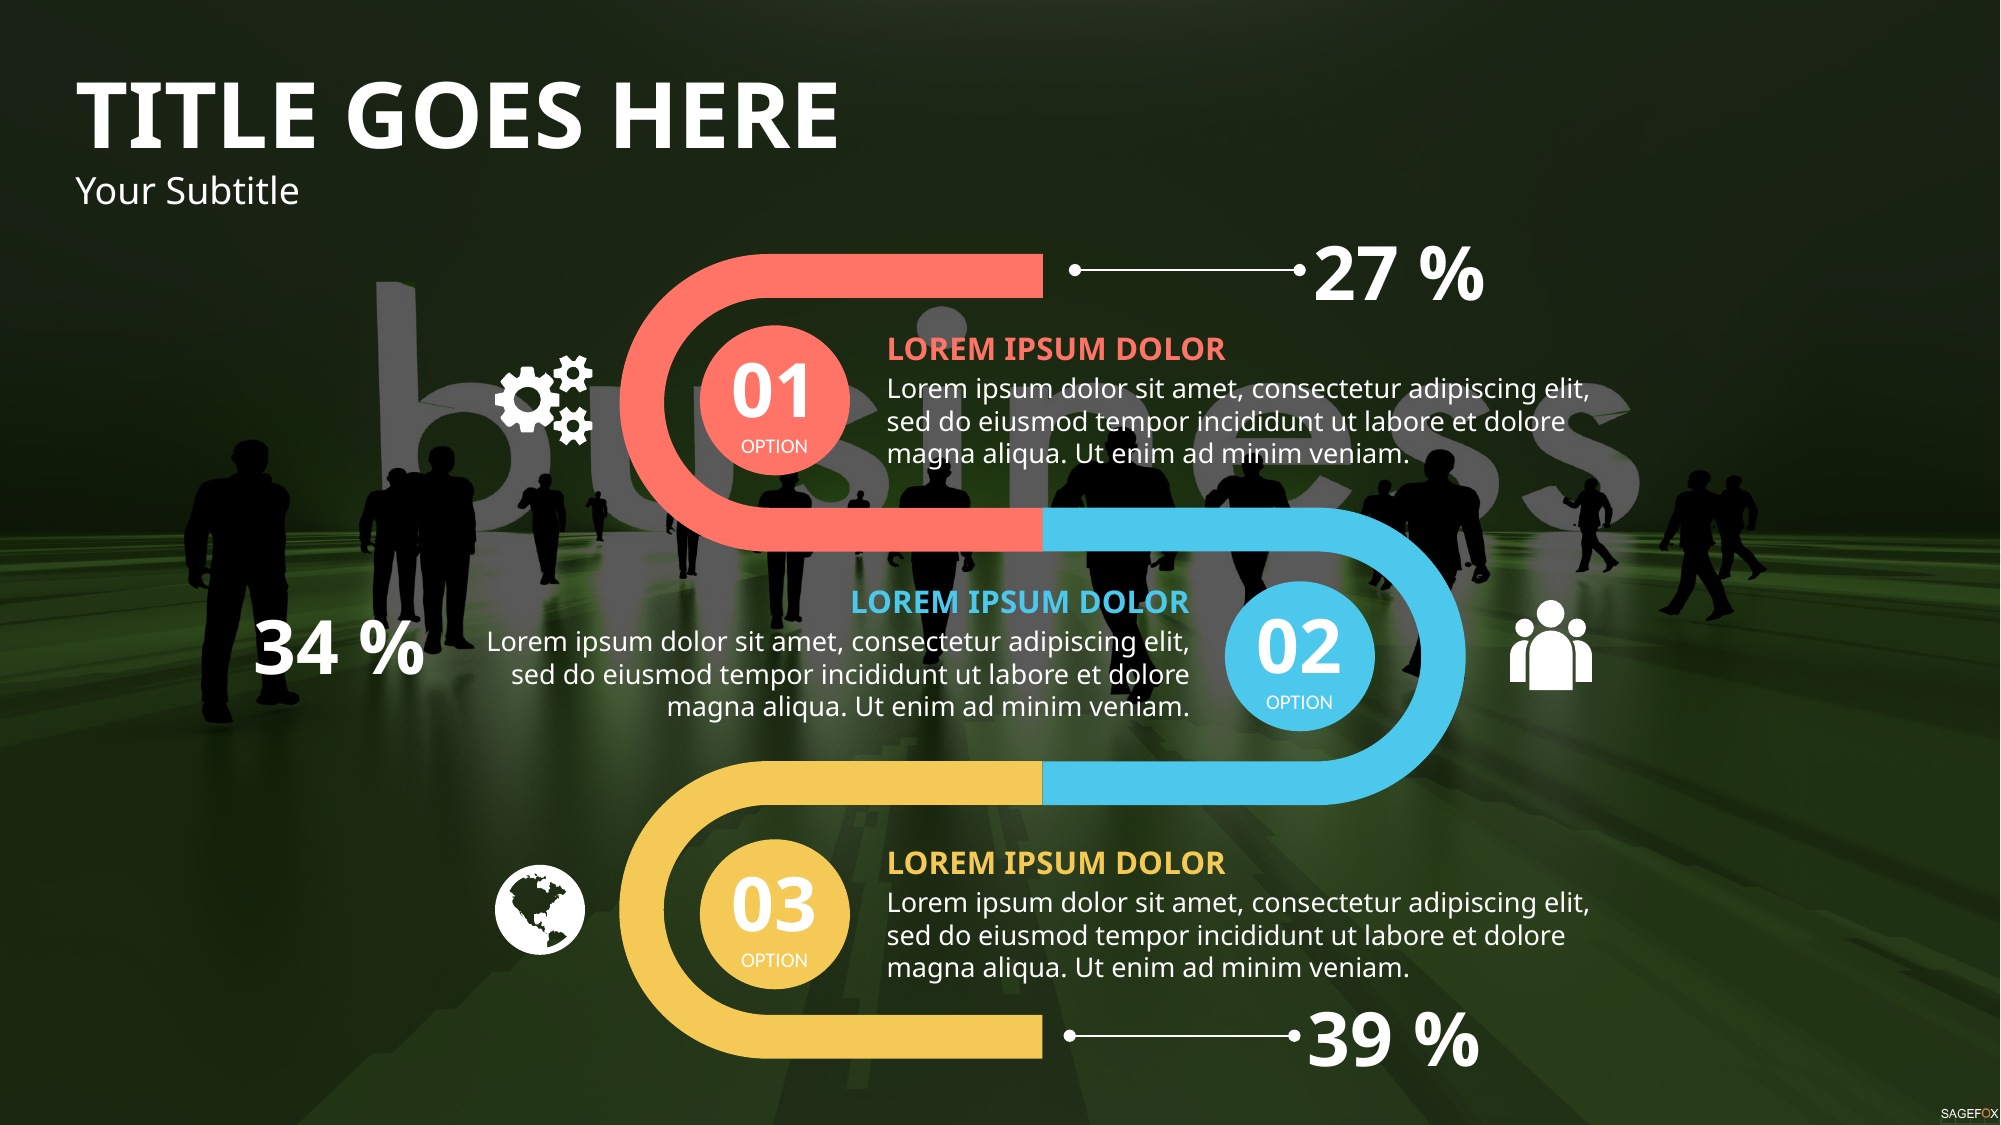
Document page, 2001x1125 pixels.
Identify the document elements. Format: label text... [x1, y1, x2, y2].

text_box [553, 355, 593, 393]
text_box 39 % [1296, 986, 1493, 1087]
text_box [618, 760, 1044, 1060]
text_box TITLE GOES HERE Your Subtitle [60, 49, 1036, 220]
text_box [699, 325, 850, 476]
text_box [1510, 640, 1529, 682]
text_box [618, 252, 1044, 553]
text_box [1568, 618, 1586, 638]
text_box [1572, 640, 1592, 682]
text_box LOREM IPSUM DOLOR Lorem ipsum dolor sit amet, consectetur adipiscing elit, sed do eiusmod tempor incididunt ut labore et dolore magna aliqua. Ut enim ad minim veniam. [430, 575, 1205, 730]
text_box [495, 864, 586, 955]
text_box [495, 366, 593, 446]
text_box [699, 839, 850, 990]
text_box LOREM IPSUM DOLOR Lorem ipsum dolor sit amet, consectetur adipiscing elit, sed do eiusmod tempor incididunt ut labore et dolore magna aliqua. Ut enim ad minim veniam. [871, 322, 1646, 477]
text_box 27 % [1301, 220, 1498, 321]
text_box 34 % [241, 594, 438, 695]
text_box [1529, 630, 1573, 691]
text_box LOREM IPSUM DOLOR Lorem ipsum dolor sit amet, consectetur adipiscing elit, sed do eiusmod tempor incididunt ut labore et dolore magna aliqua. Ut enim ad minim veniam. [871, 835, 1646, 991]
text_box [1224, 581, 1375, 732]
text_box [1515, 618, 1534, 638]
text_box [1536, 600, 1565, 628]
text_box [1041, 506, 1467, 807]
picture [0, 0, 2001, 1125]
